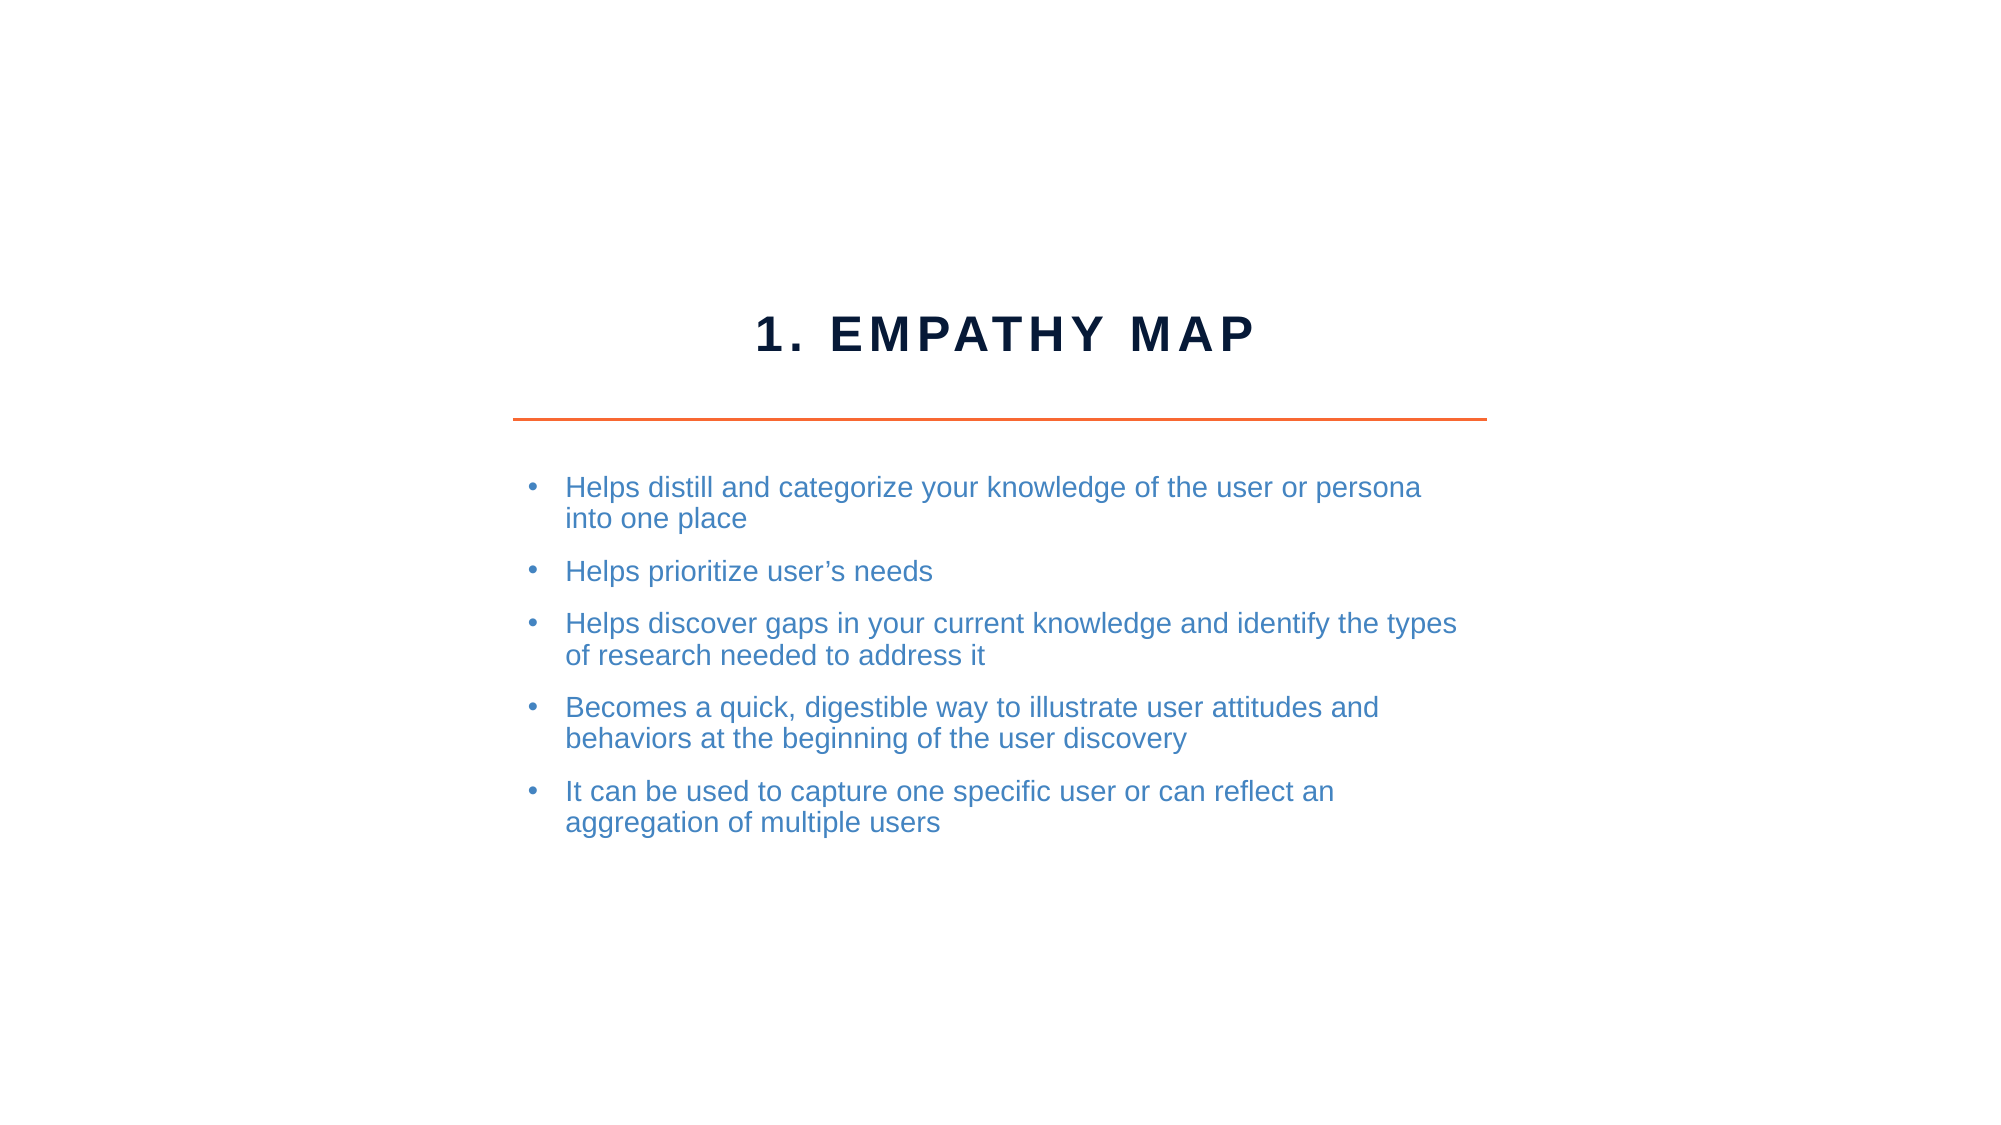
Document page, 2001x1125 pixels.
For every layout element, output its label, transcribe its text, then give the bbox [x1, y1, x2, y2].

title 1. EMPATHY MAP [419, 227, 1590, 445]
list Helps distill and categorize your knowledge of the user or persona into one place Helps prioritize user’s needs Helps discover gaps in your current knowledge and identify the types of research needed to address it Becomes a quick, digestible way to illustrate user attitudes and behaviors at the beginning of the user discovery It can be used to capture one specific user or can reflect an aggregation of multiple users [512, 464, 1487, 889]
